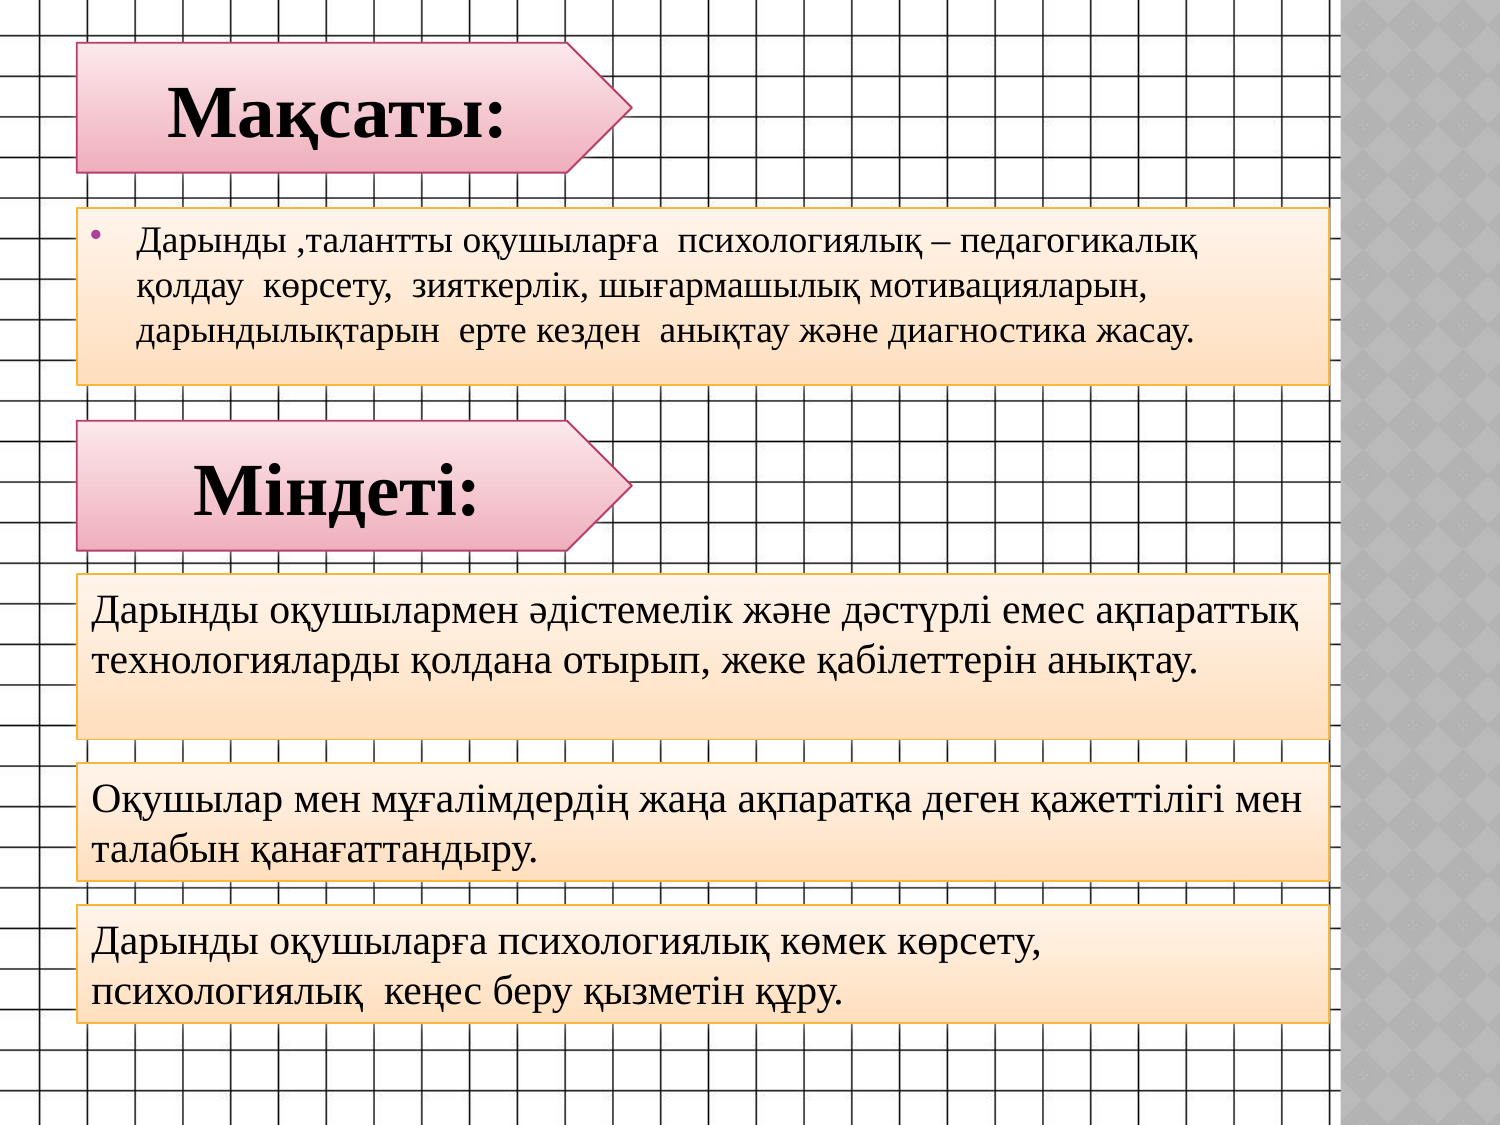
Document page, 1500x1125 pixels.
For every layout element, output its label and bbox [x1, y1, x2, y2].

picture [0, 0, 1341, 1125]
